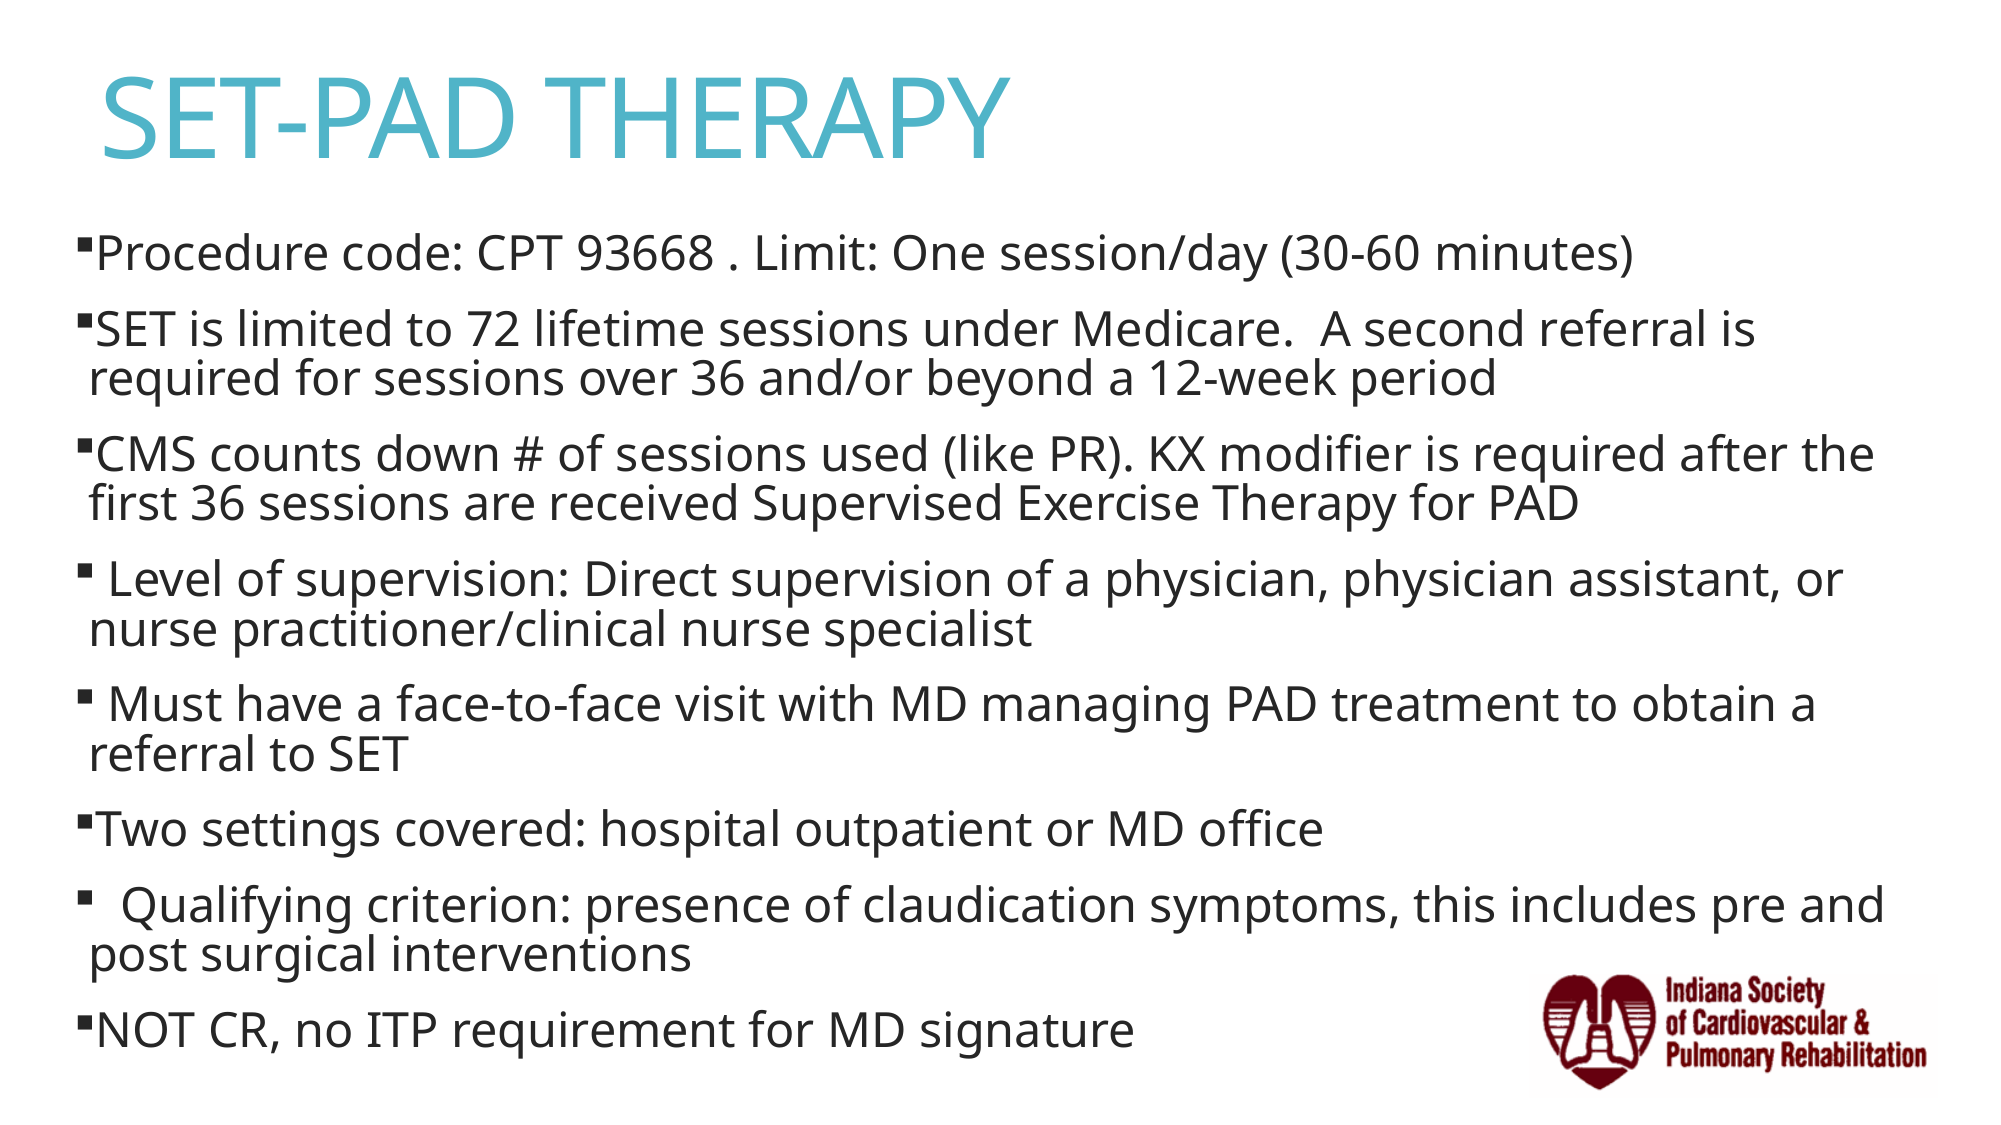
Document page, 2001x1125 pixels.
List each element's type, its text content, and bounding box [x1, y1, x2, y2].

picture [1528, 974, 1938, 1099]
text_box SET-PAD THERAPY [85, 55, 1853, 193]
text_box Procedure code: CPT 93668 . Limit: One session/day (30-60 minutes) SET is limited to 72 lifetime sessions under Medicare. A second referral is required for sessions over 36 and/or beyond a 12-week period CMS counts down # of sessions used (like PR). KX modifier is required after the first 36 sessions are received Supervised Exercise Therapy for PAD Level of supervision: Direct supervision of a physician, physician assistant, or nurse practitioner/clinical nurse specialist Must have a face-to-face visit with MD managing PAD treatment to obtain a referral to SET Two settings covered: hospital outpatient or MD office Qualifying criterion: presence of claudication symptoms, this includes pre and post surgical interventions NOT CR, no ITP requirement for MD signature [58, 223, 1965, 1070]
